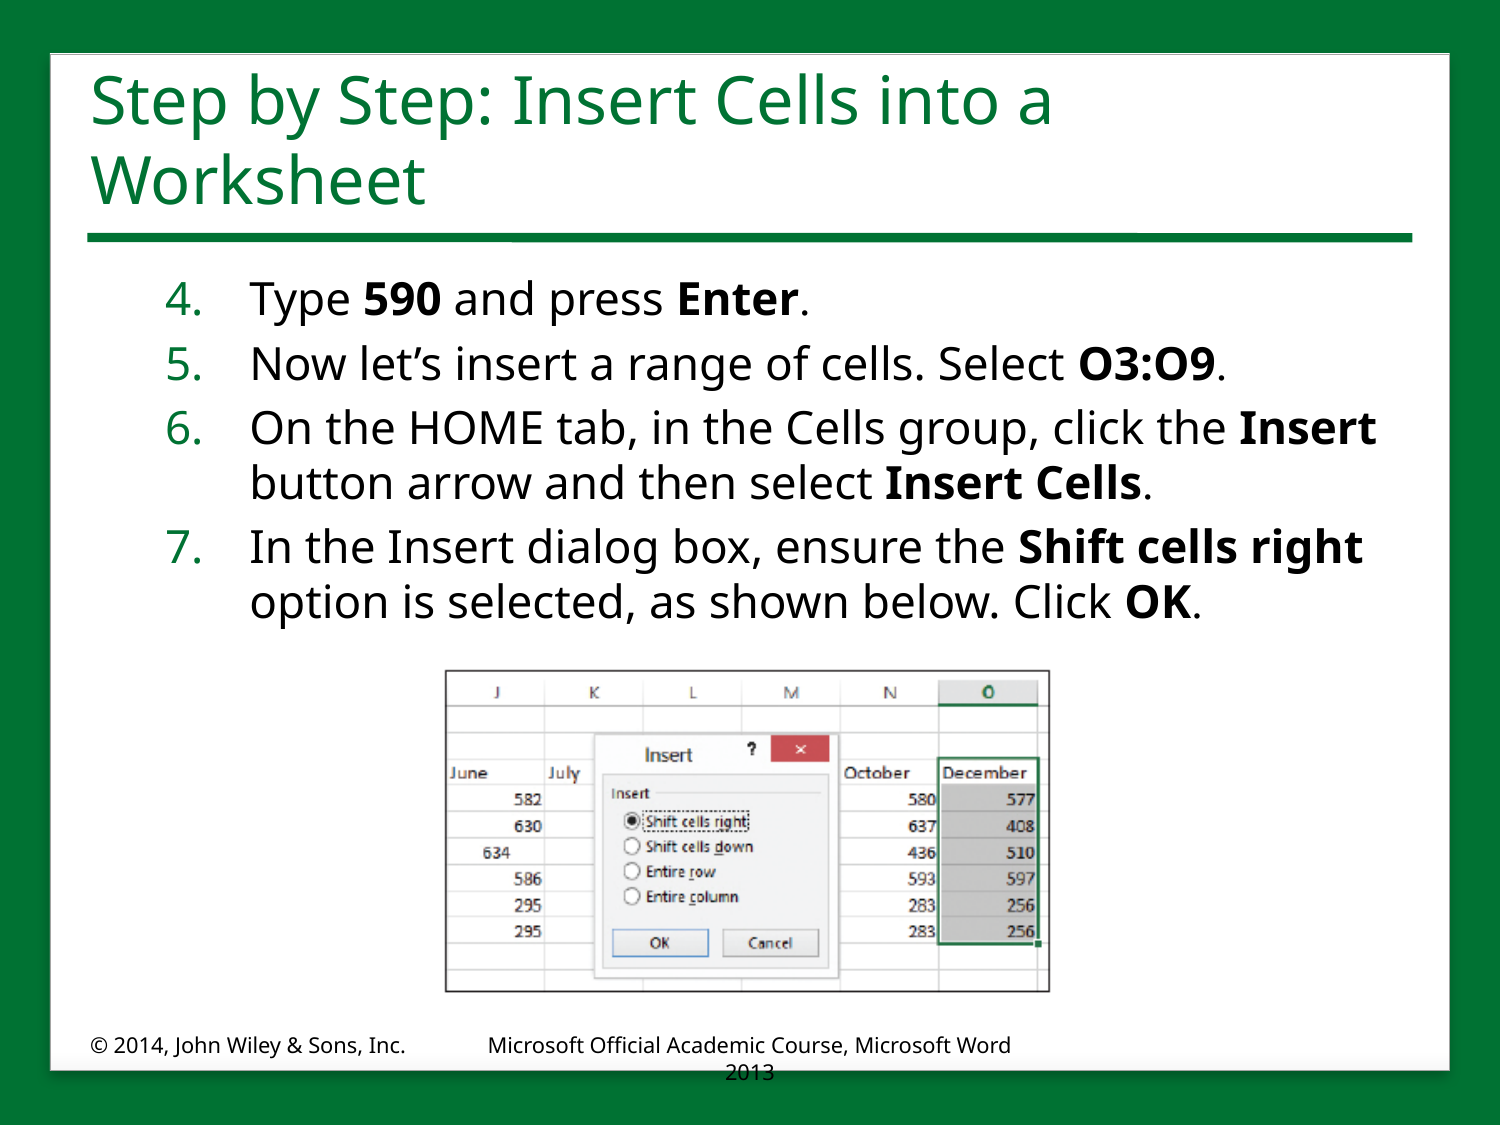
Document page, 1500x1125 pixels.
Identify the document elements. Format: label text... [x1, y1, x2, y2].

list Type 590 and press Enter. Now let’s insert a range of cells. Select O3:O9. On the HOME tab, in the Cells group, click the Insert button arrow and then select Insert Cells. In the Insert dialog box, ensure the Shift cells right option is selected, as shown below. Click OK. [75, 262, 1425, 1063]
slide_number © 2014, John Wiley & Sons, Inc. [74, 1024, 426, 1103]
picture [437, 662, 1062, 1007]
footer Microsoft Official Academic Course, Microsoft Word 2013 [449, 1024, 1051, 1103]
title Step by Step: Insert Cells into a Worksheet [74, 74, 1426, 226]
slide_number [1074, 1024, 1426, 1103]
